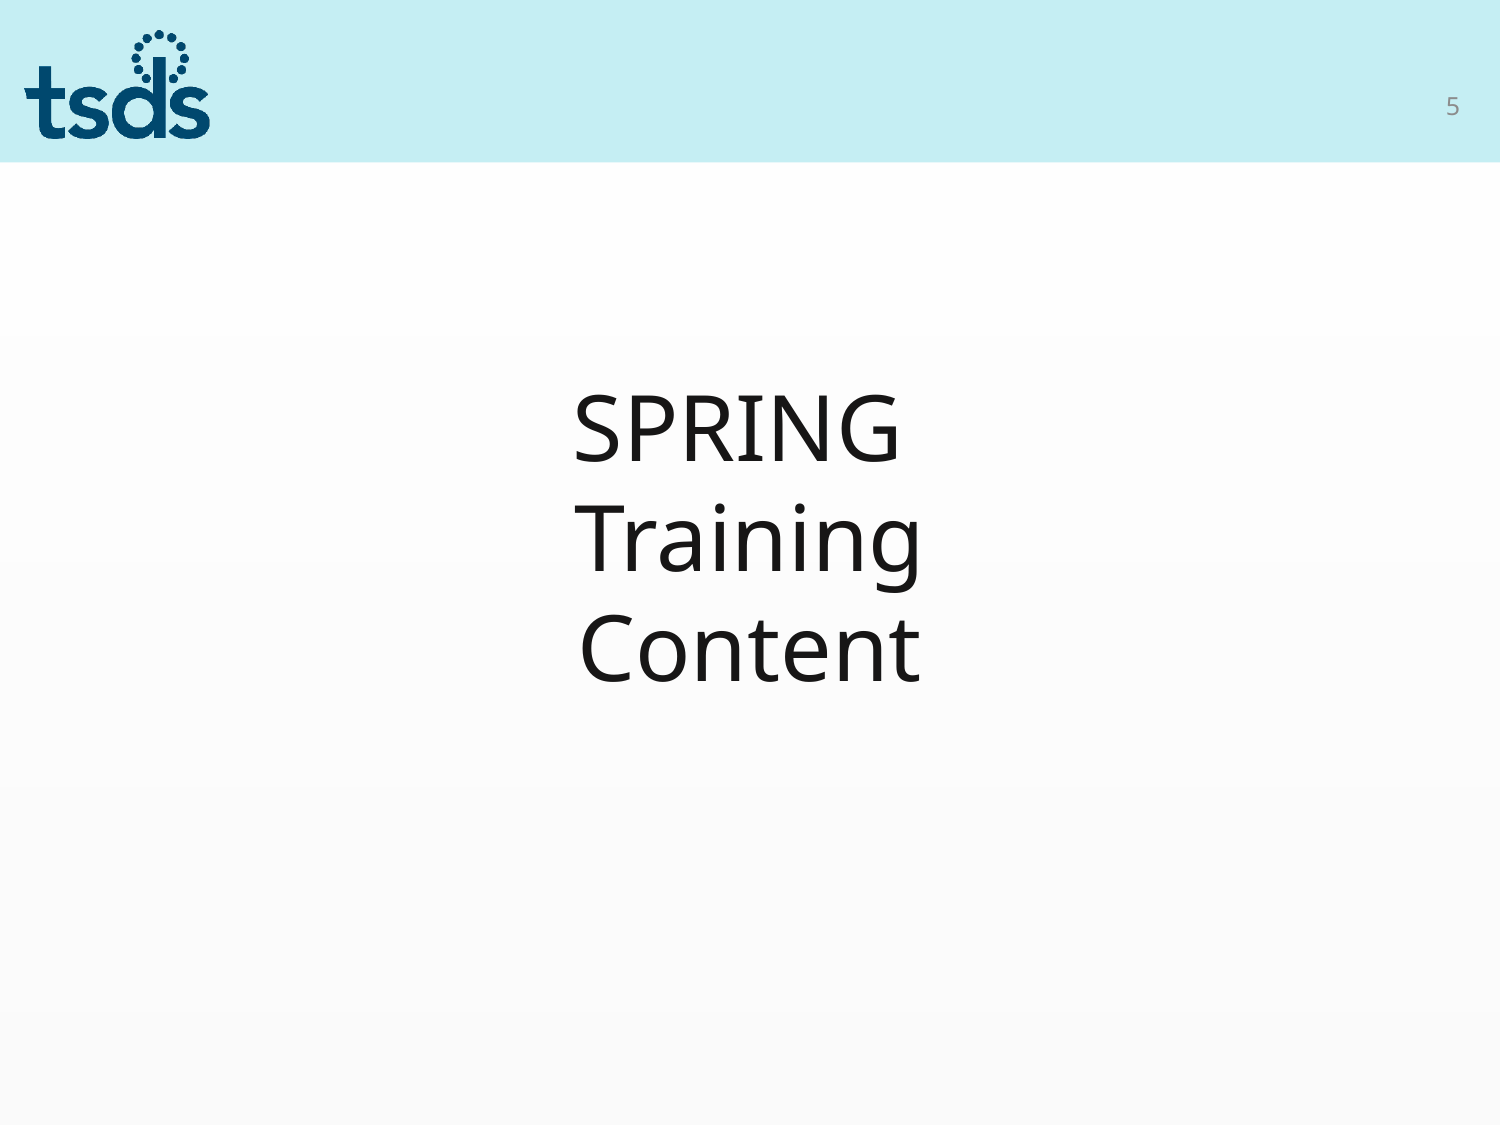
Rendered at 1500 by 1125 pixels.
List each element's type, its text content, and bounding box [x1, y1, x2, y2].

picture [24, 30, 214, 145]
text_box SPRING Training Content [381, 362, 1119, 708]
slide_number 5 [1387, 87, 1475, 128]
